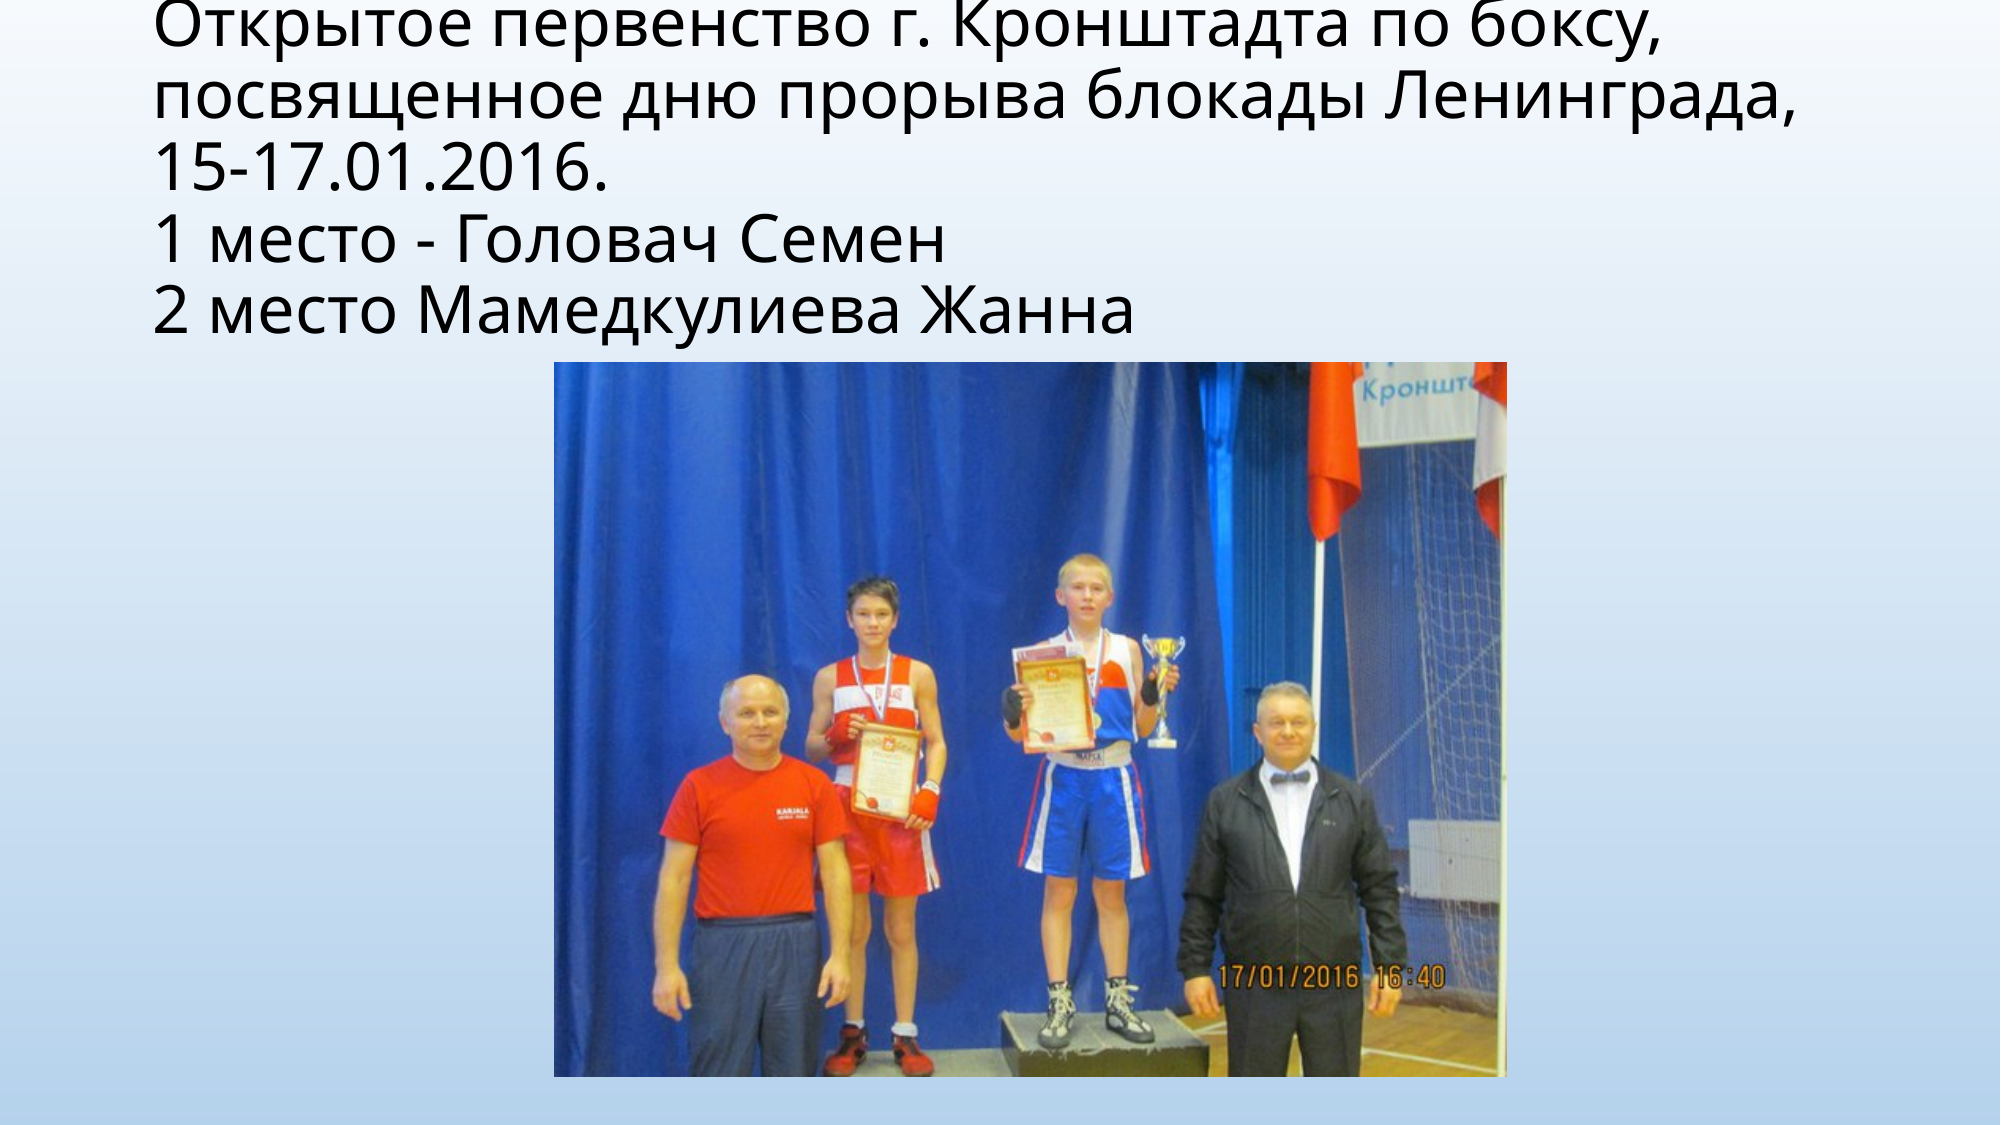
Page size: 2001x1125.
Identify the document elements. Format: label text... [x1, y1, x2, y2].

title Открытое первенство г. Кронштадта по боксу, посвященное дню прорыва блокады Ленинграда, 15-17.01.2016. 1 место - Головач Семен 2 место Мамедкулиева Жанна [137, 59, 1863, 278]
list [554, 362, 1507, 1077]
